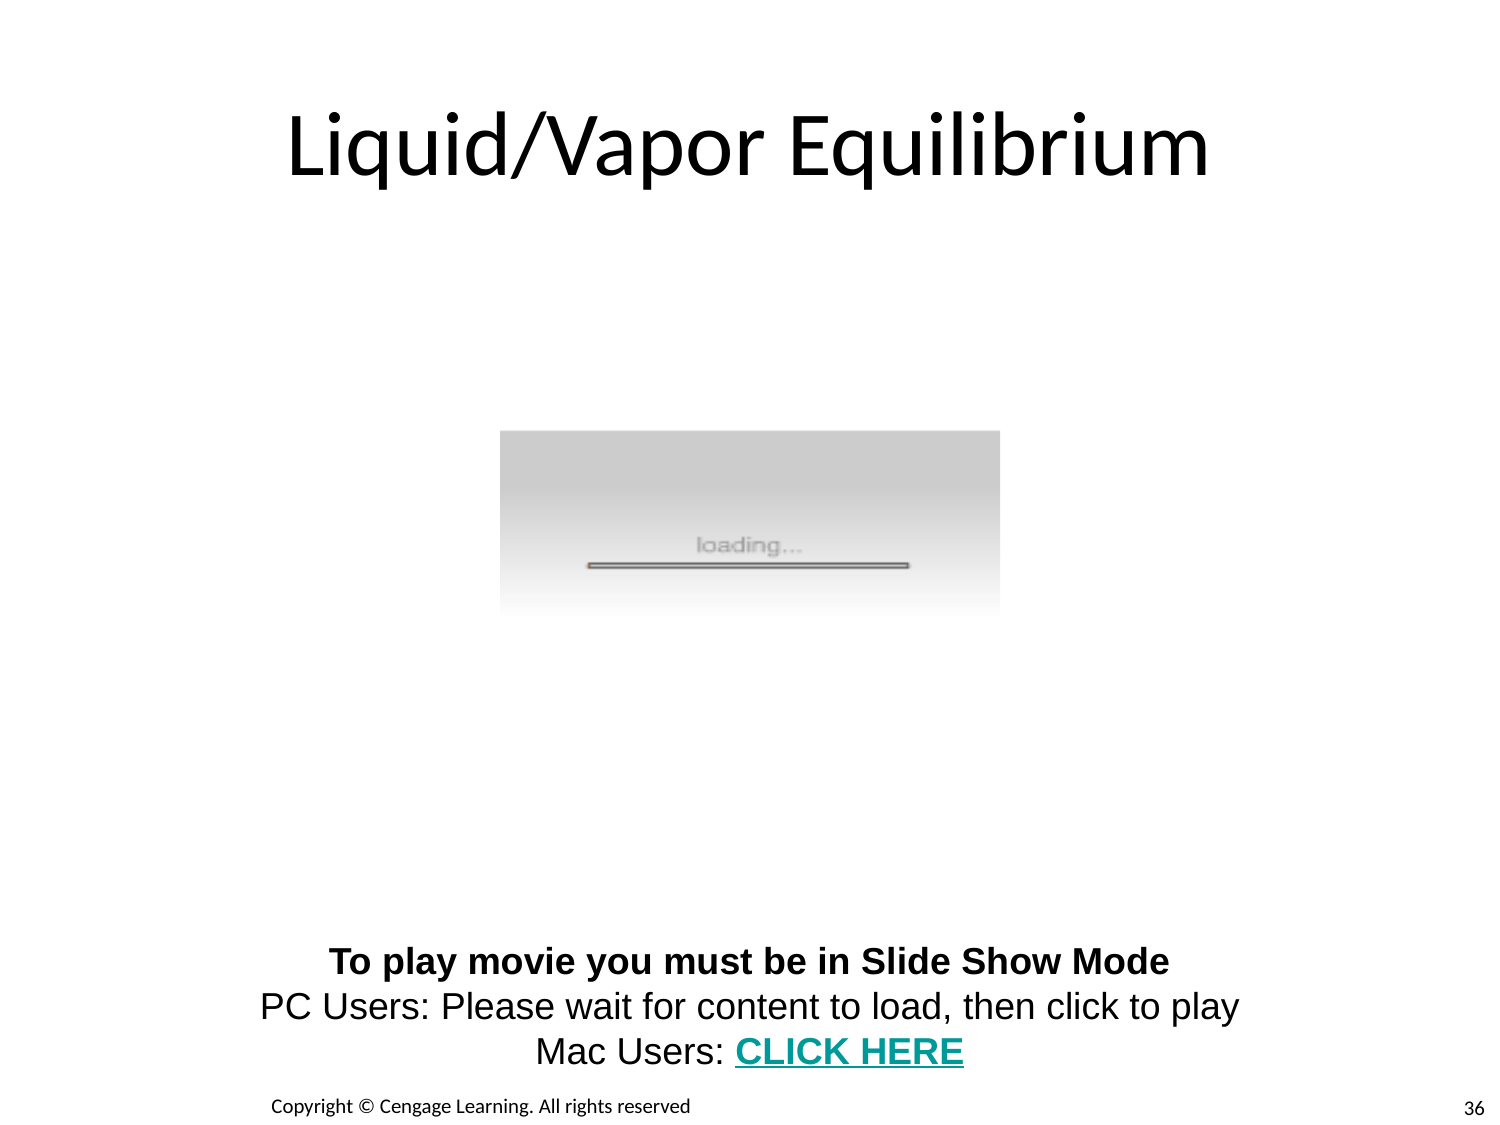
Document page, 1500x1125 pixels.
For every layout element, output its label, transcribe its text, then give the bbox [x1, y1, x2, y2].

text_box To play movie you must be in Slide Show Mode PC Users: Please wait for content to load, then click to play Mac Users: CLICK HERE [0, 929, 1500, 1080]
slide_number 36 [1100, 1087, 1500, 1125]
footer Copyright © Cengage Learning. All rights reserved [0, 1085, 963, 1124]
title Liquid/Vapor Equilibrium [75, 45, 1425, 233]
